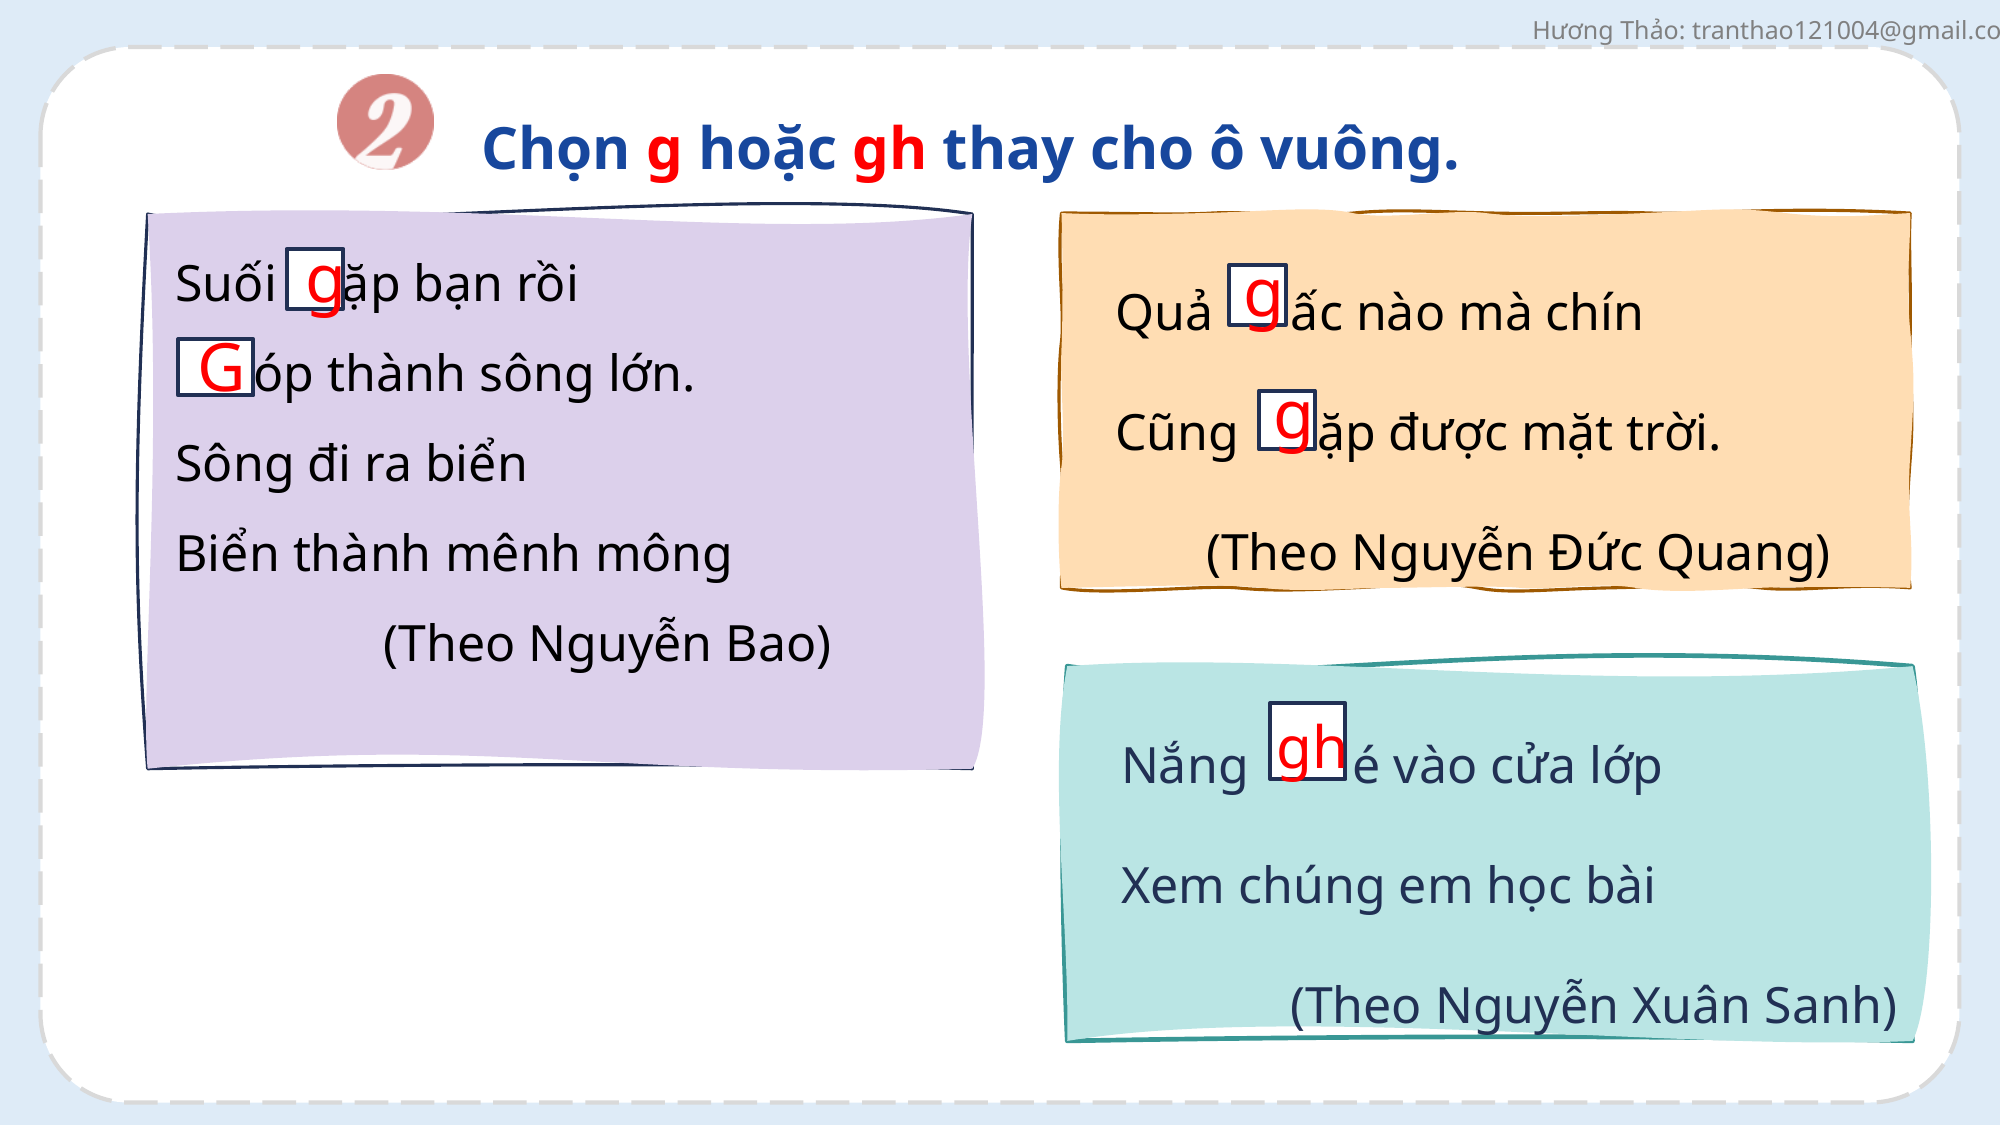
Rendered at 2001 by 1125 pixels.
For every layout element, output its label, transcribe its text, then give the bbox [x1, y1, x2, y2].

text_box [1062, 666, 1918, 1026]
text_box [1061, 213, 1911, 573]
picture [337, 74, 434, 170]
text_box Chọn g hoặc gh thay cho ô vuông. [466, 68, 1700, 189]
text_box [147, 216, 973, 766]
